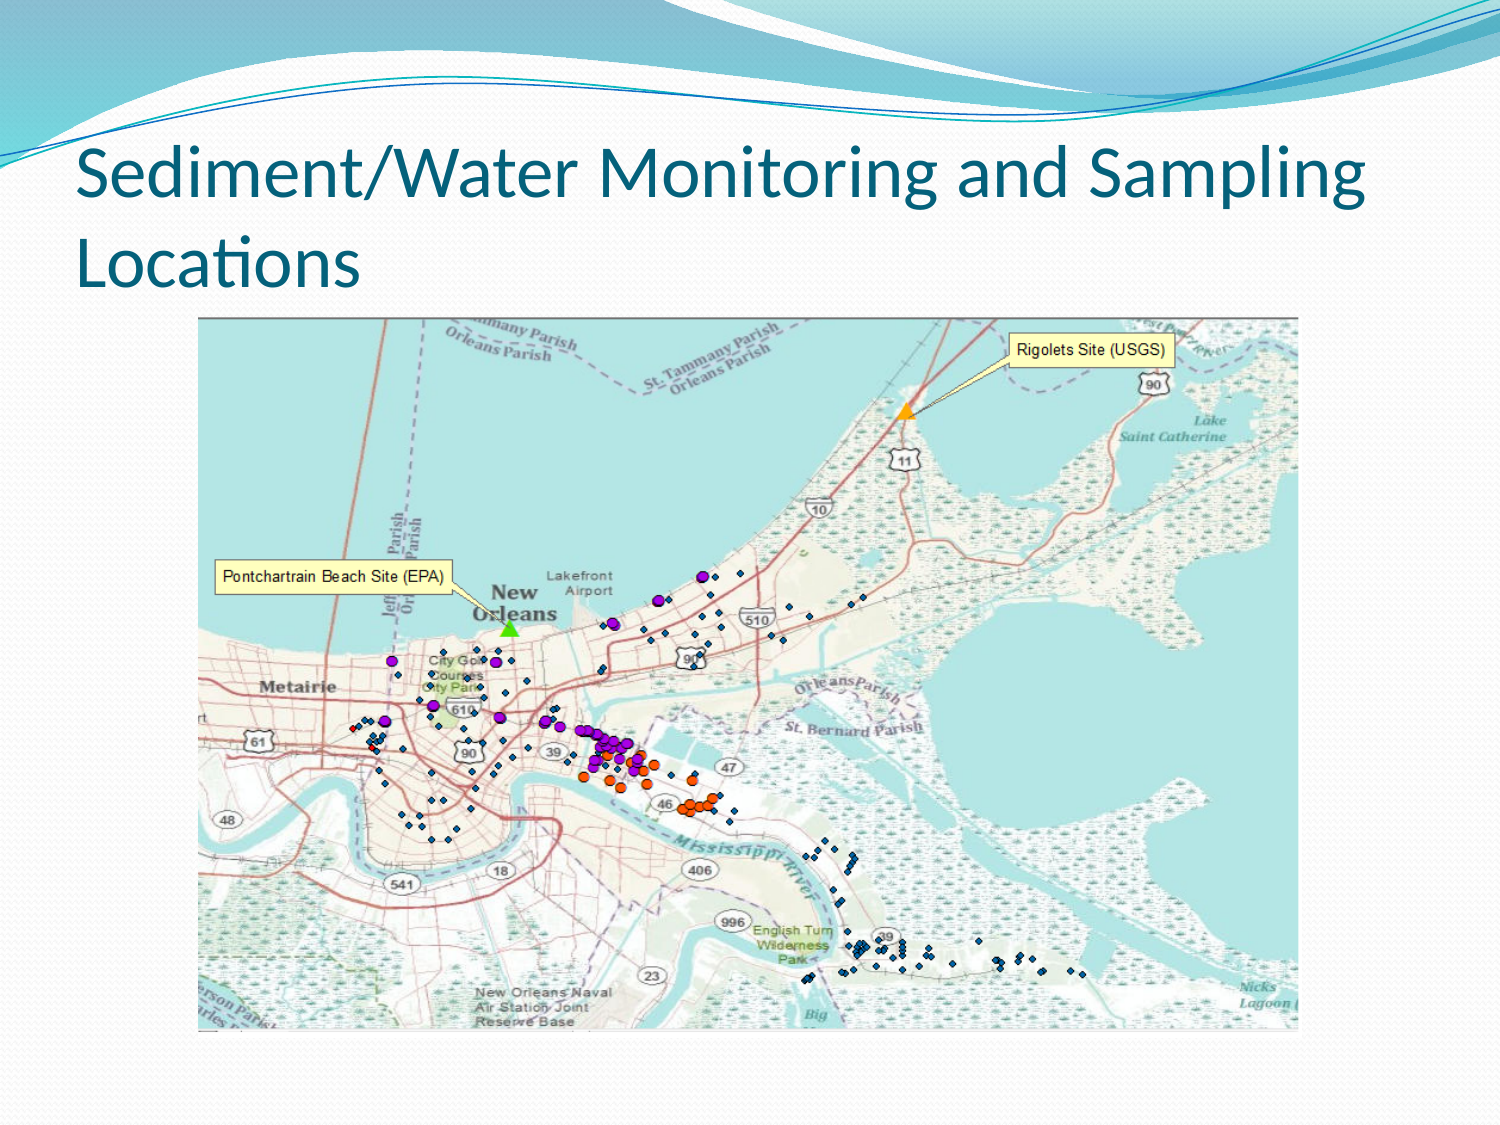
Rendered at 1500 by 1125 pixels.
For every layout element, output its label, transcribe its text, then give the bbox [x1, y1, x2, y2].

title Sediment/Water Monitoring and Sampling Locations [75, 115, 1425, 303]
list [197, 317, 1303, 1038]
